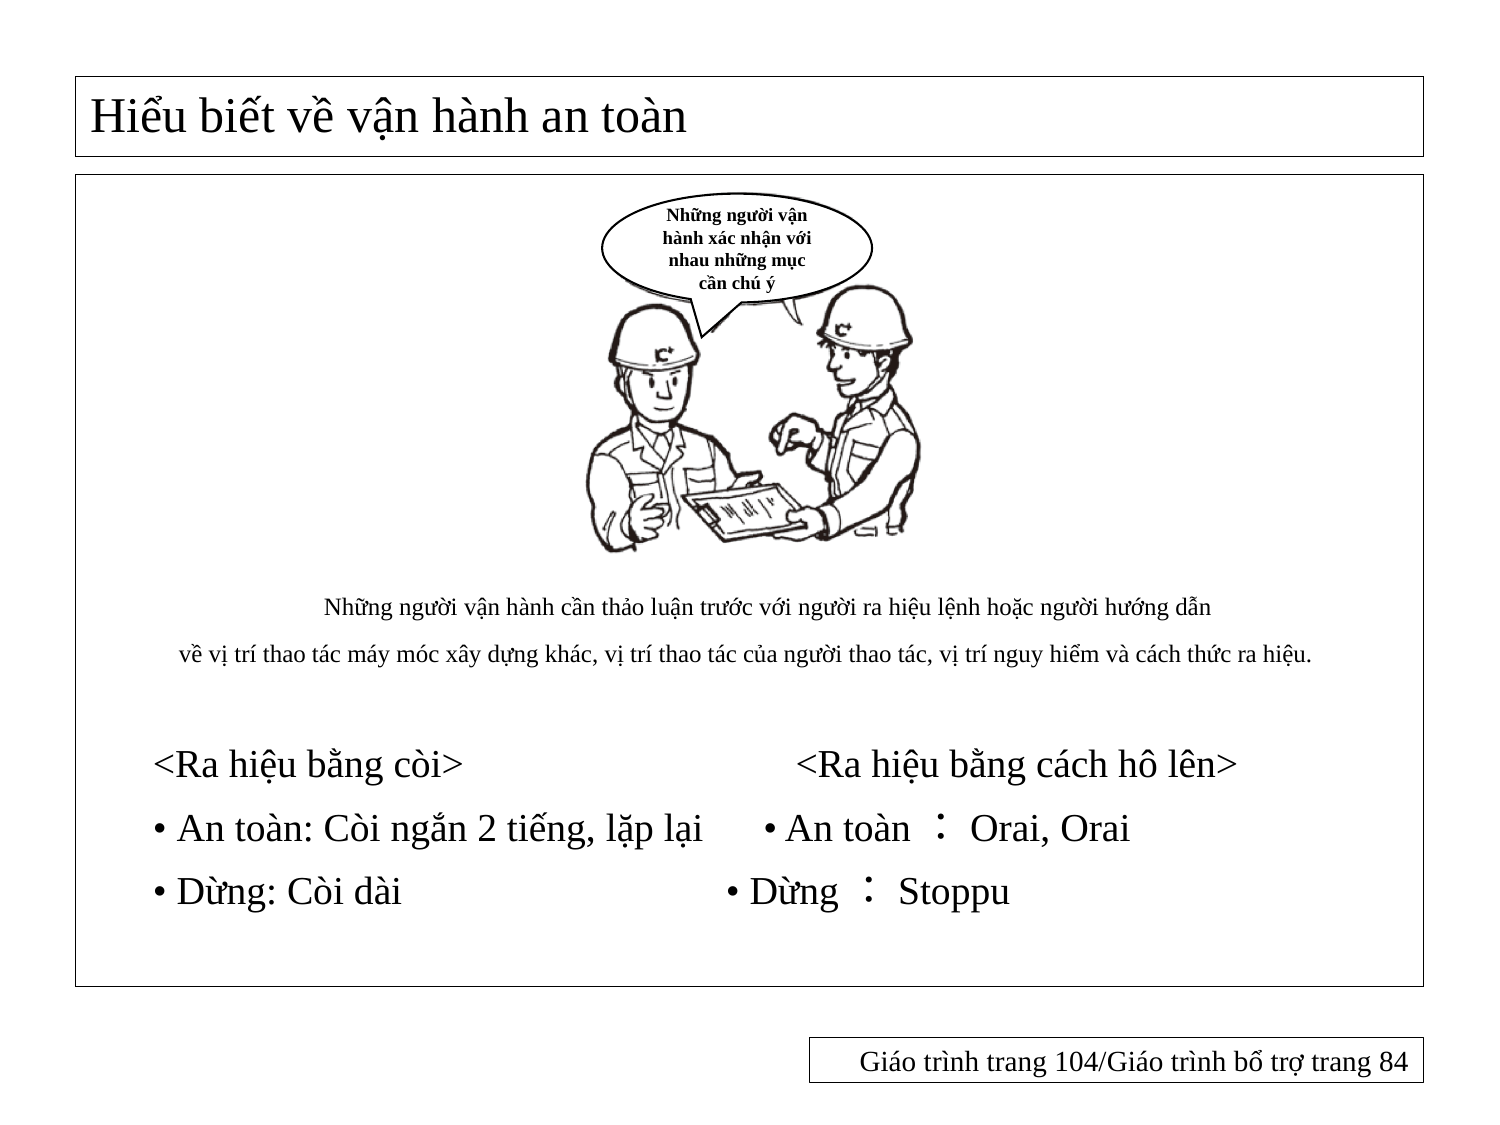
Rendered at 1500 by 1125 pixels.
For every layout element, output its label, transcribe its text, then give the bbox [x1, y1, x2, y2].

text_box Giáo trình trang 104/Giáo trình bổ trợ trang 84 [809, 1037, 1424, 1083]
picture [564, 183, 927, 563]
list Những người vận hành cần thảo luận trước với người ra hiệu lệnh hoặc người hướng dẫn về vị trí thao tác máy móc xây dựng khác, vị trí thao tác của người thao tác, vị trí nguy hiểm và cách thức ra hiệu. <Ra hiệu bằng còi> <Ra hiệu bằng cách hô lên> • An toàn: Còi ngắn 2 tiếng, lặp lại • An toàn：Orai, Orai • Dừng: Còi dài • Dừng：Stoppu [75, 174, 1424, 987]
title Hiểu biết về vận hành an toàn [75, 76, 1424, 157]
